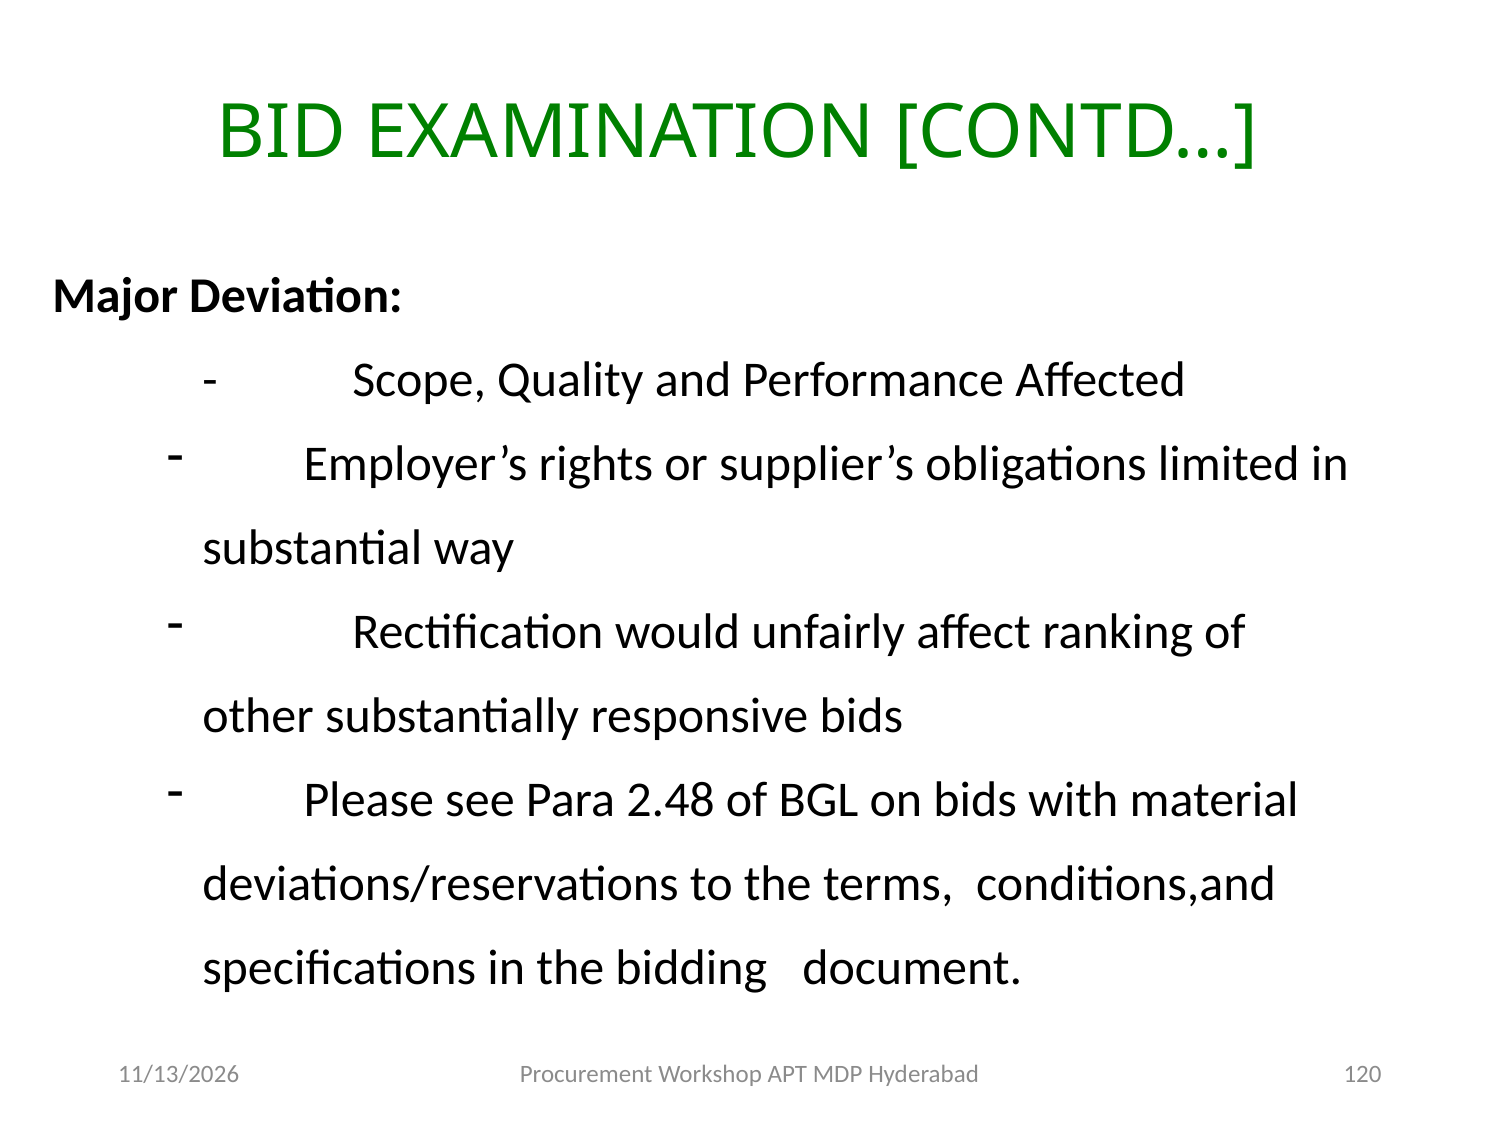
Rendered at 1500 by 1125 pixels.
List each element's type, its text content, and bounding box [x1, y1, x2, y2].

text_box BID EXAMINATION [CONTD…] Major Deviation: - Scope, Quality and Performance Affected Employer’s rights or supplier’s obligations limited in substantial way Rectification would unfairly affect ranking of other substantially responsive bids Please see Para 2.48 of BGL on bids with material deviations/reservations to the terms, conditions,and specifications in the bidding document. [37, 75, 1438, 1125]
